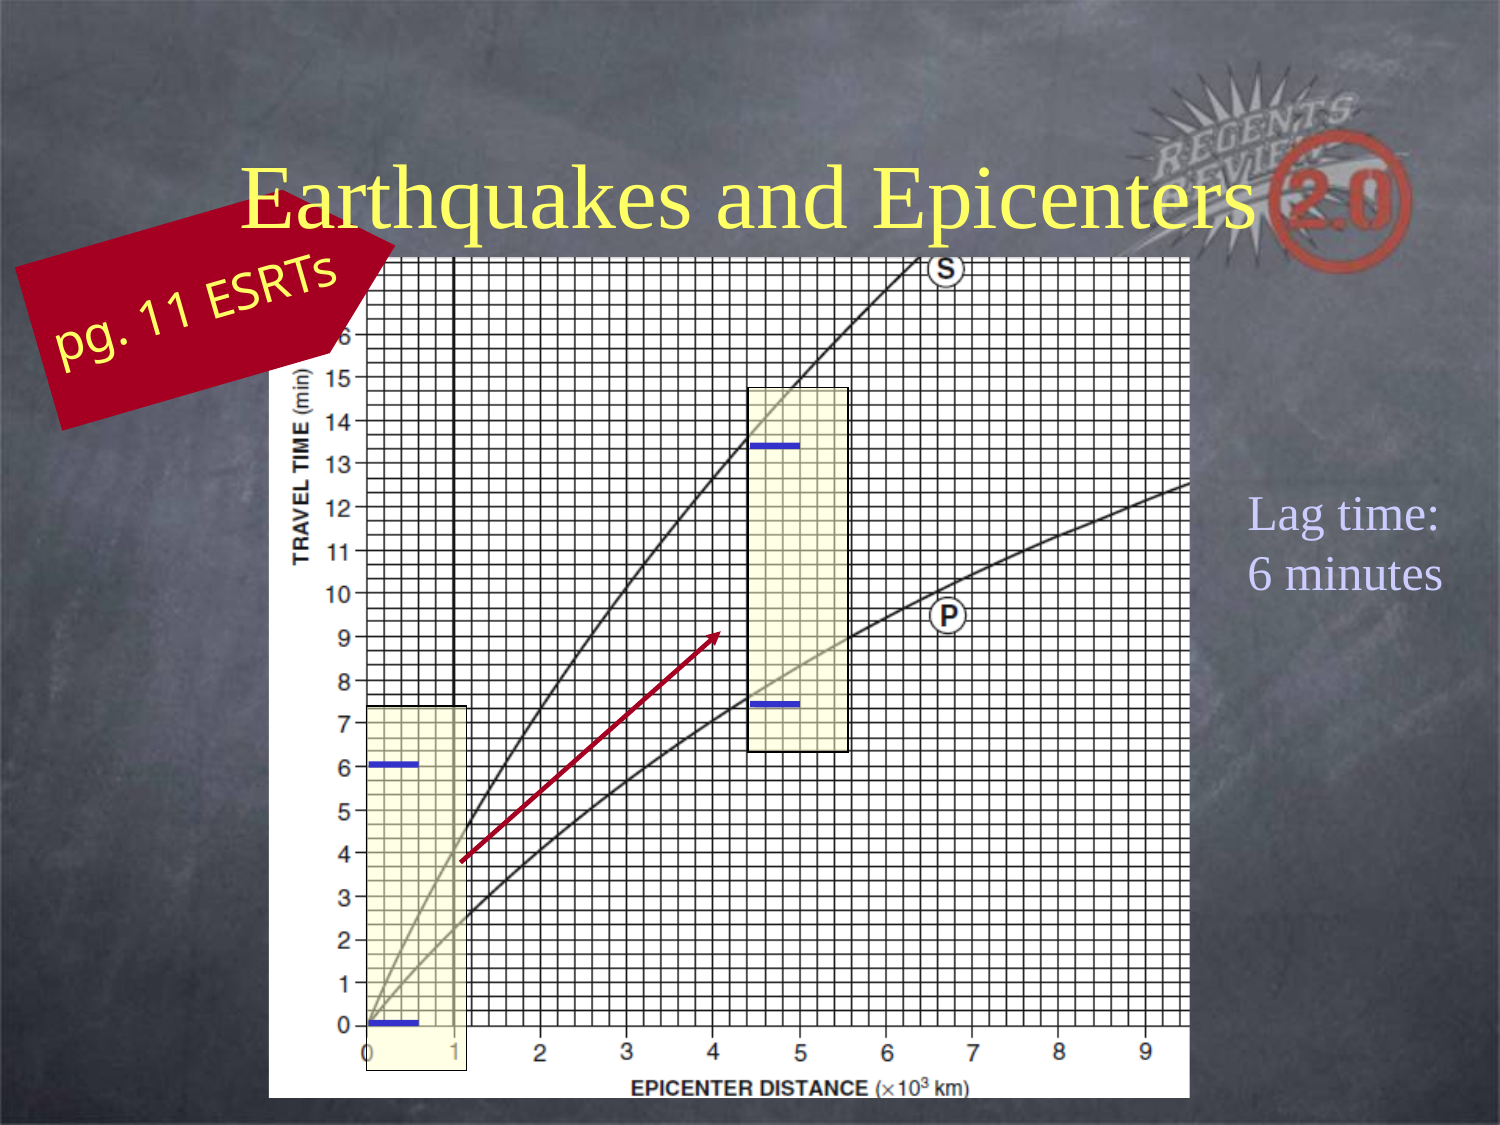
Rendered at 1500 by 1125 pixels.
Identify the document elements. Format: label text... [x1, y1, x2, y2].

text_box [366, 705, 467, 1071]
picture [0, 0, 1500, 1125]
title Earthquakes and Epicenters [112, 97, 1388, 286]
text_box pg. 11 ESRTs [14, 239, 263, 431]
text_box Lag time: 6 minutes [1232, 473, 1469, 609]
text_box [747, 387, 849, 753]
